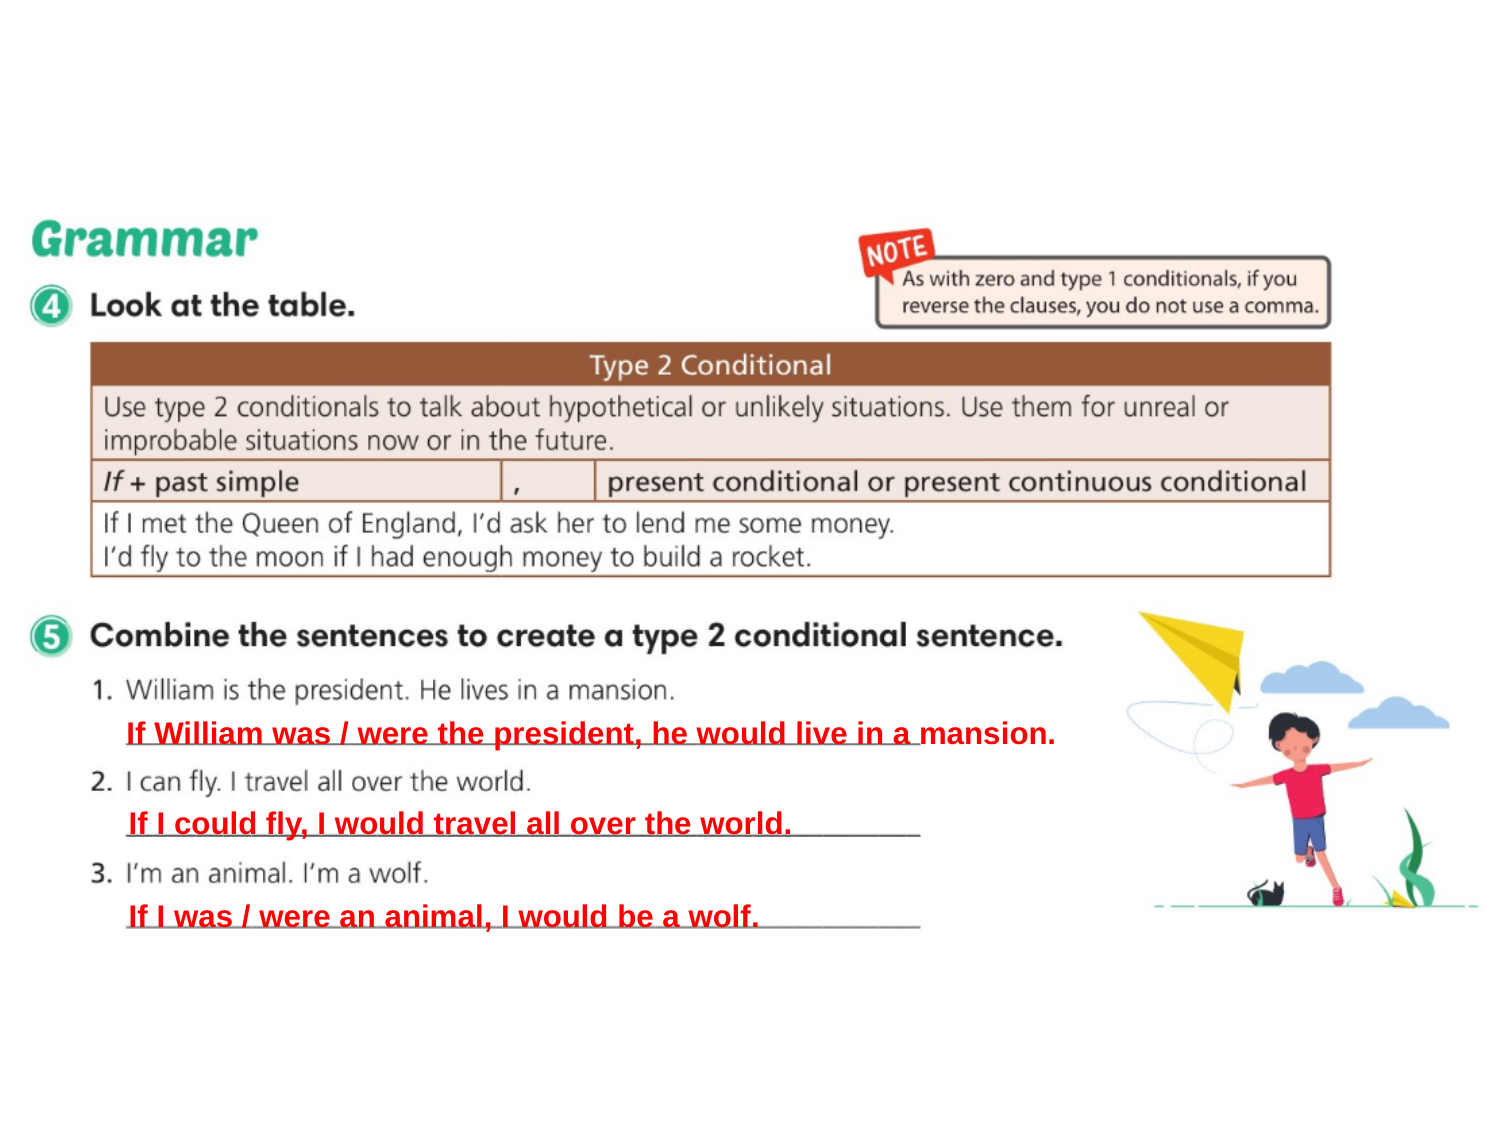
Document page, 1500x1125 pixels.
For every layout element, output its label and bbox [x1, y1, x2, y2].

picture [0, 176, 1500, 949]
